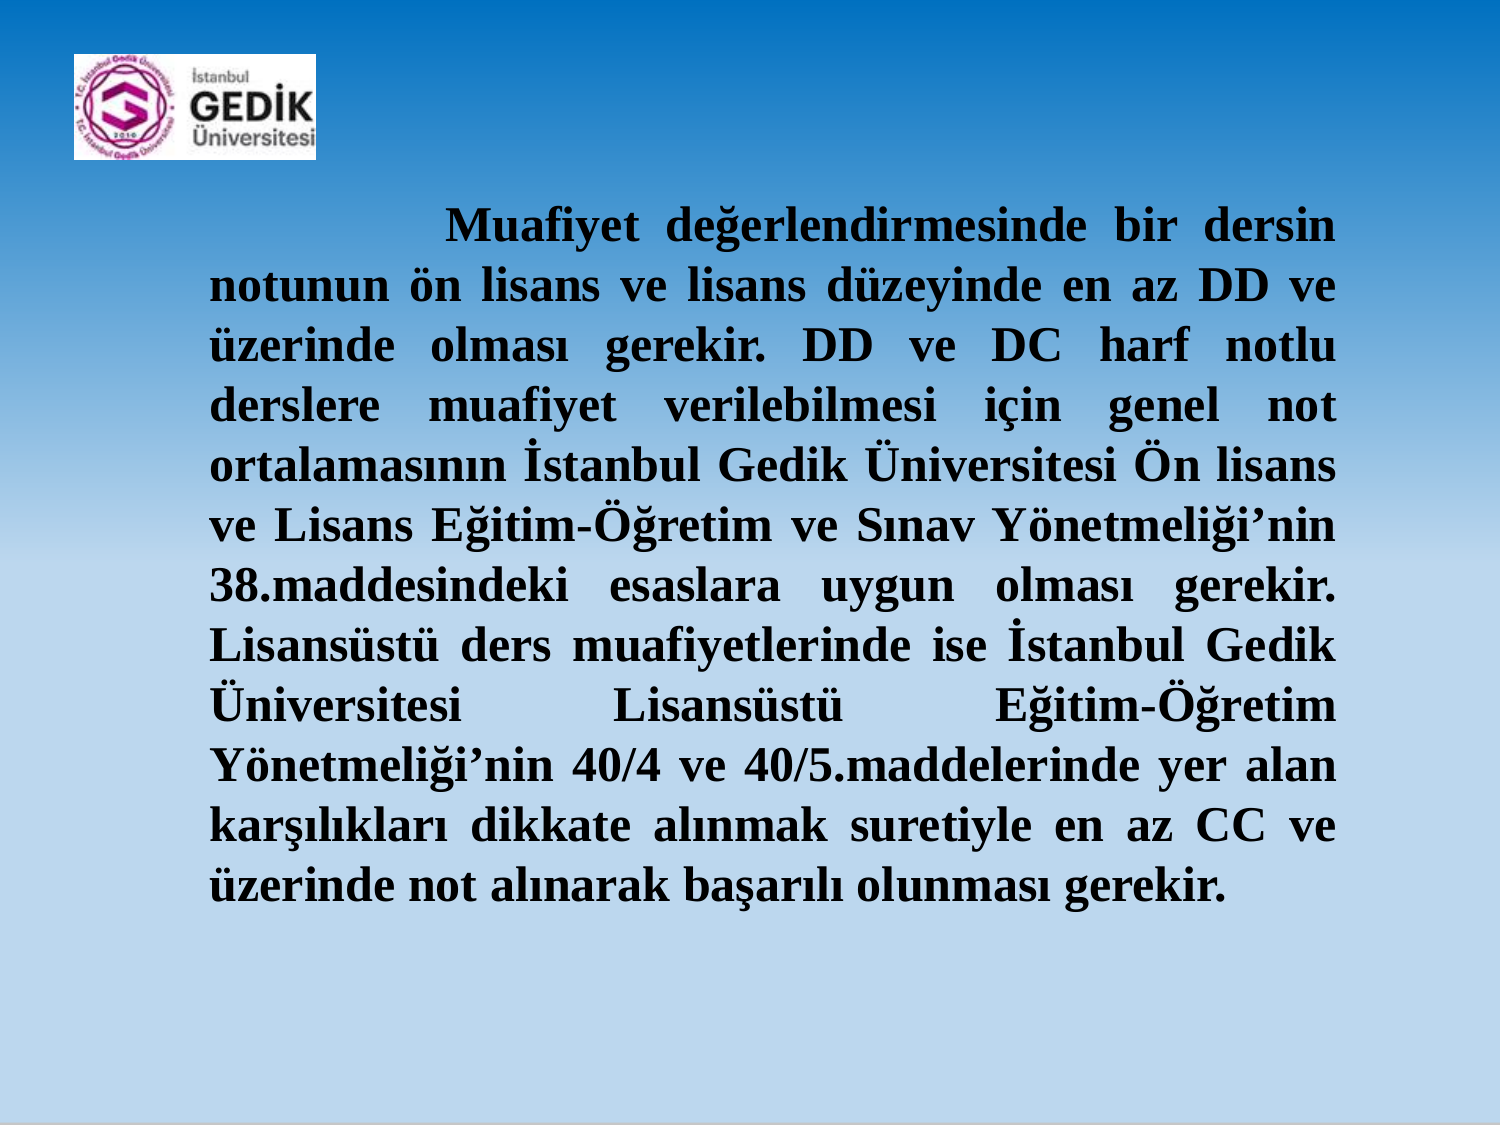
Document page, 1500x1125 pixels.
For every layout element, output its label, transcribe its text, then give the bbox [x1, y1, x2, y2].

text_box Muafiyet değerlendirmesinde bir dersin notunun ön lisans ve lisans düzeyinde en az DD ve üzerinde olması gerekir. DD ve DC harf notlu derslere muafiyet verilebilmesi için genel not ortalamasının İstanbul Gedik Üniversitesi Ön lisans ve Lisans Eğitim-Öğretim ve Sınav Yönetmeliği’nin 38.maddesindeki esaslara uygun olması gerekir. Lisansüstü ders muafiyetlerinde ise İstanbul Gedik Üniversitesi Lisansüstü Eğitim-Öğretim Yönetmeliği’nin 40/4 ve 40/5.maddelerinde yer alan karşılıkları dikkate alınmak suretiyle en az CC ve üzerinde not alınarak başarılı olunması gerekir. [194, 184, 1353, 920]
picture [0, 0, 1500, 1125]
